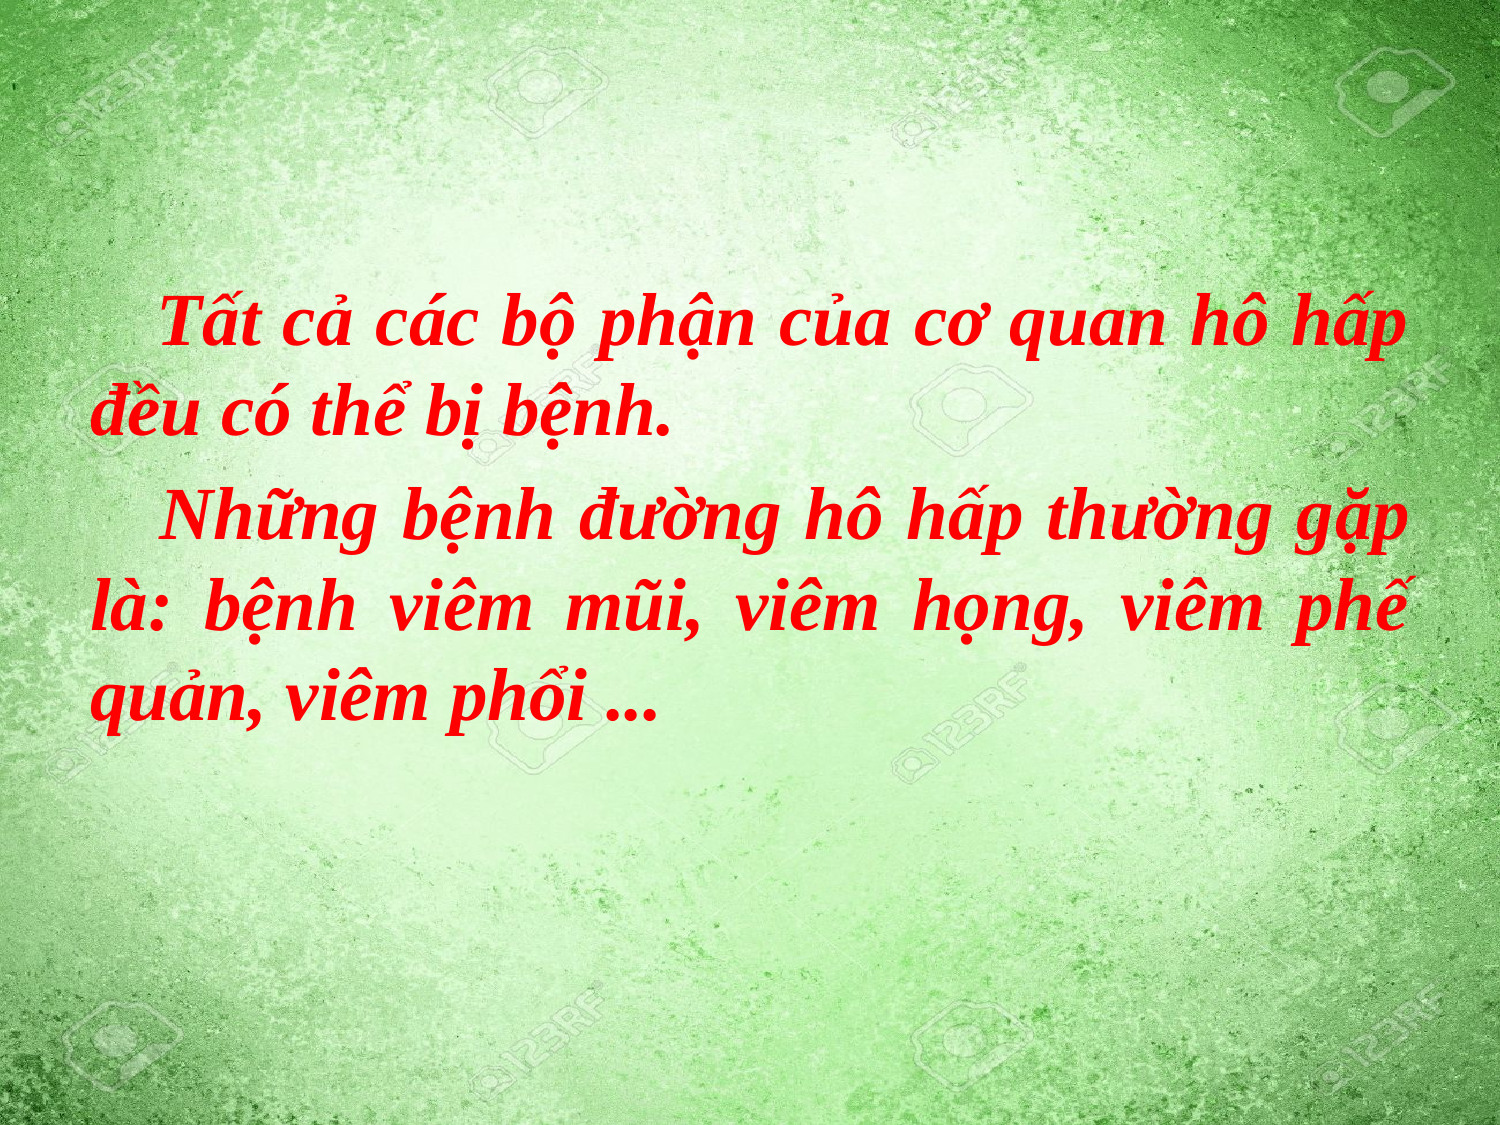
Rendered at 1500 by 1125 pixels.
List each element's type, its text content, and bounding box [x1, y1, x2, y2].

list Tất cả các bộ phận của cơ quan hô hấp đều có thể bị bệnh. Những bệnh đường hô hấp thường gặp là: bệnh viêm mũi, viêm họng, viêm phế quản, viêm phổi ... [75, 262, 1425, 1005]
picture [0, 0, 1500, 1125]
